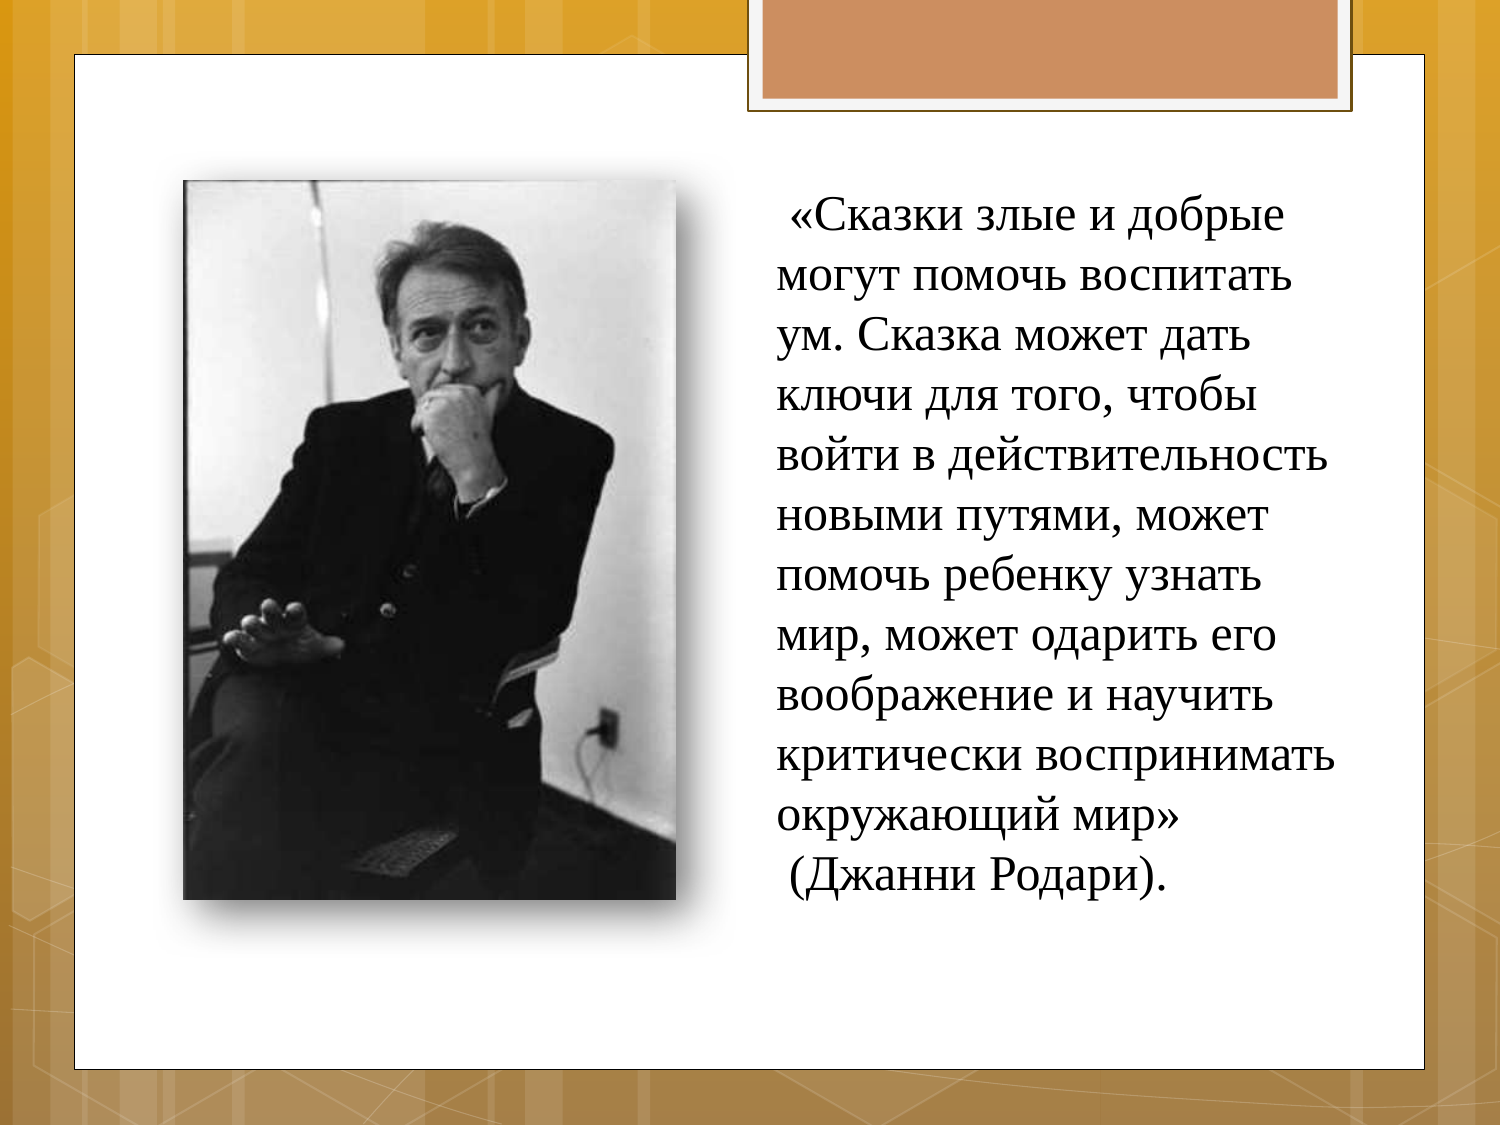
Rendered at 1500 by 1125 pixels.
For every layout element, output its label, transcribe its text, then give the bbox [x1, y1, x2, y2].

picture [182, 180, 676, 900]
text_box «Сказки злые и добрые могут помочь воспитать ум. Сказка может дать ключи для того, чтобы войти в действительность новыми путями, может помочь ребенку узнать мир, может одарить его воображение и научить критически воспринимать окружающий мир» (Джанни Родари). [761, 172, 1373, 908]
